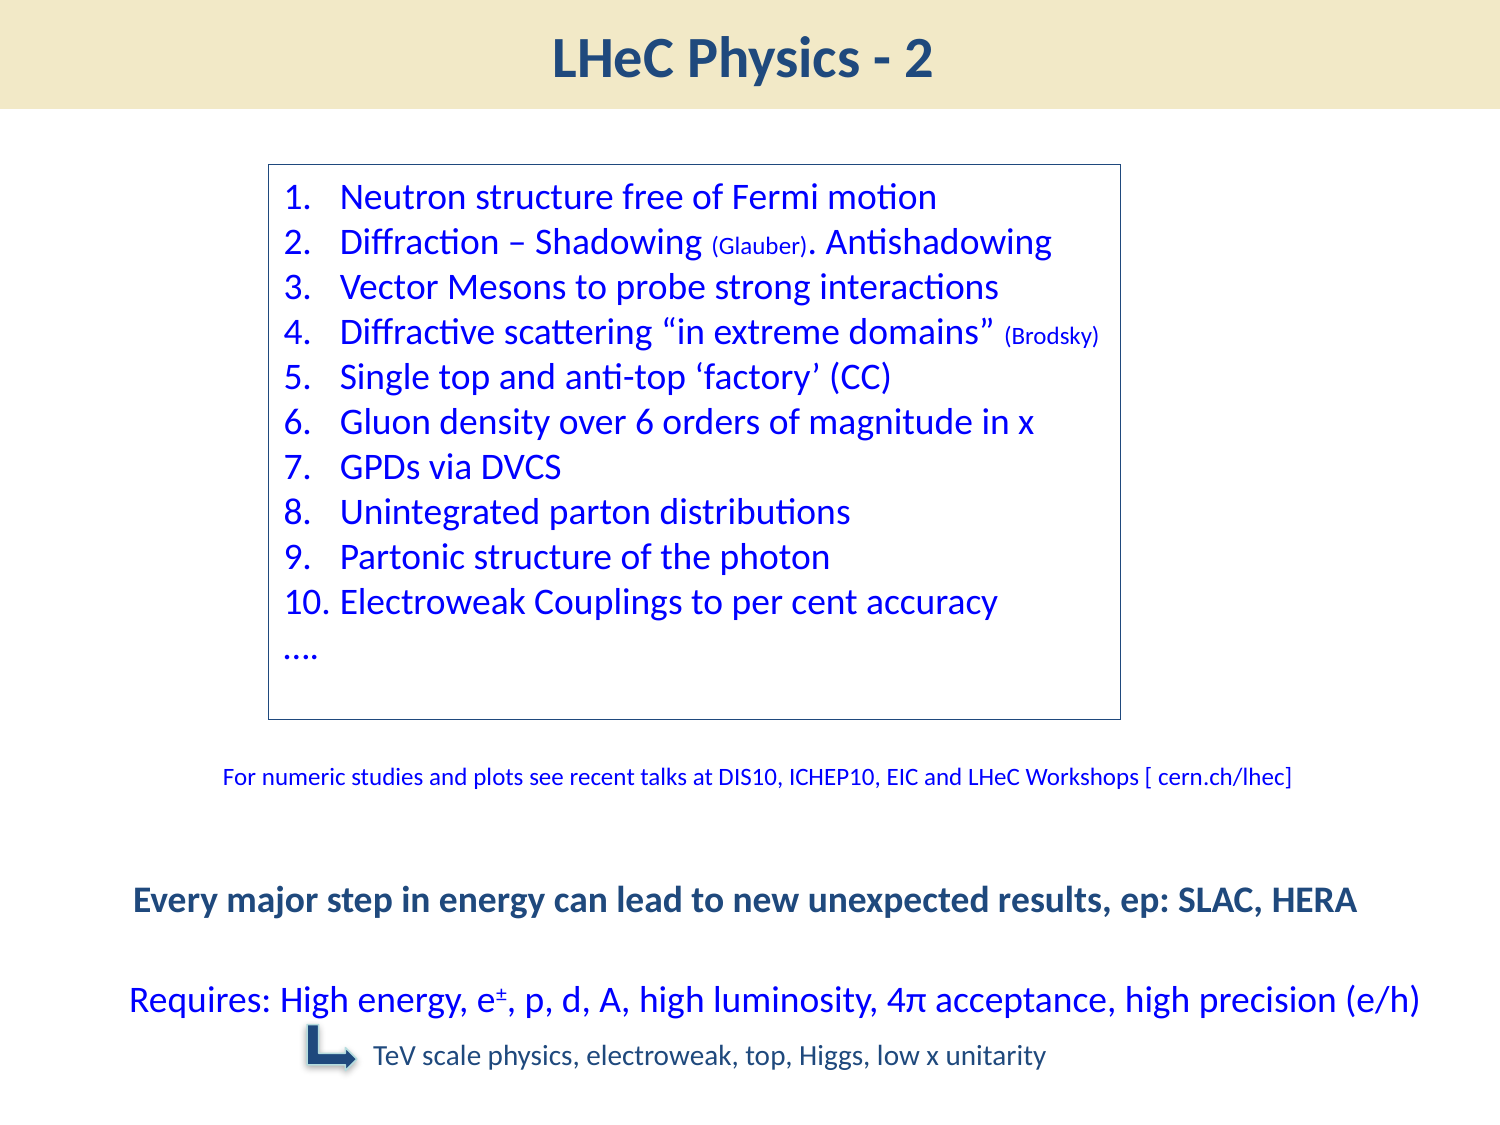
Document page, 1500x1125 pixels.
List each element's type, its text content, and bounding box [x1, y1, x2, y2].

title LHeC Physics - 2 [0, 0, 1500, 109]
text_box Every major step in energy can lead to new unexpected results, ep: SLAC, HERA [118, 867, 1374, 928]
text_box [306, 1023, 358, 1072]
text_box Neutron structure free of Fermi motion Diffraction – Shadowing (Glauber). Antishadowing Vector Mesons to probe strong interactions Diffractive scattering “in extreme domains” (Brodsky) Single top and anti-top ‘factory’ (CC) Gluon density over 6 orders of magnitude in x GPDs via DVCS Unintegrated parton distributions Partonic structure of the photon Electroweak Couplings to per cent accuracy …. [268, 164, 1121, 720]
text_box TeV scale physics, electroweak, top, Higgs, low x unitarity [358, 1028, 1063, 1079]
text_box Requires: High energy, e±, p, d, A, high luminosity, 4π acceptance, high precision (e/h) [114, 967, 1437, 1028]
text_box For numeric studies and plots see recent talks at DIS10, ICHEP10, EIC and LHeC Workshops [ cern.ch/lhec] [208, 752, 1310, 798]
